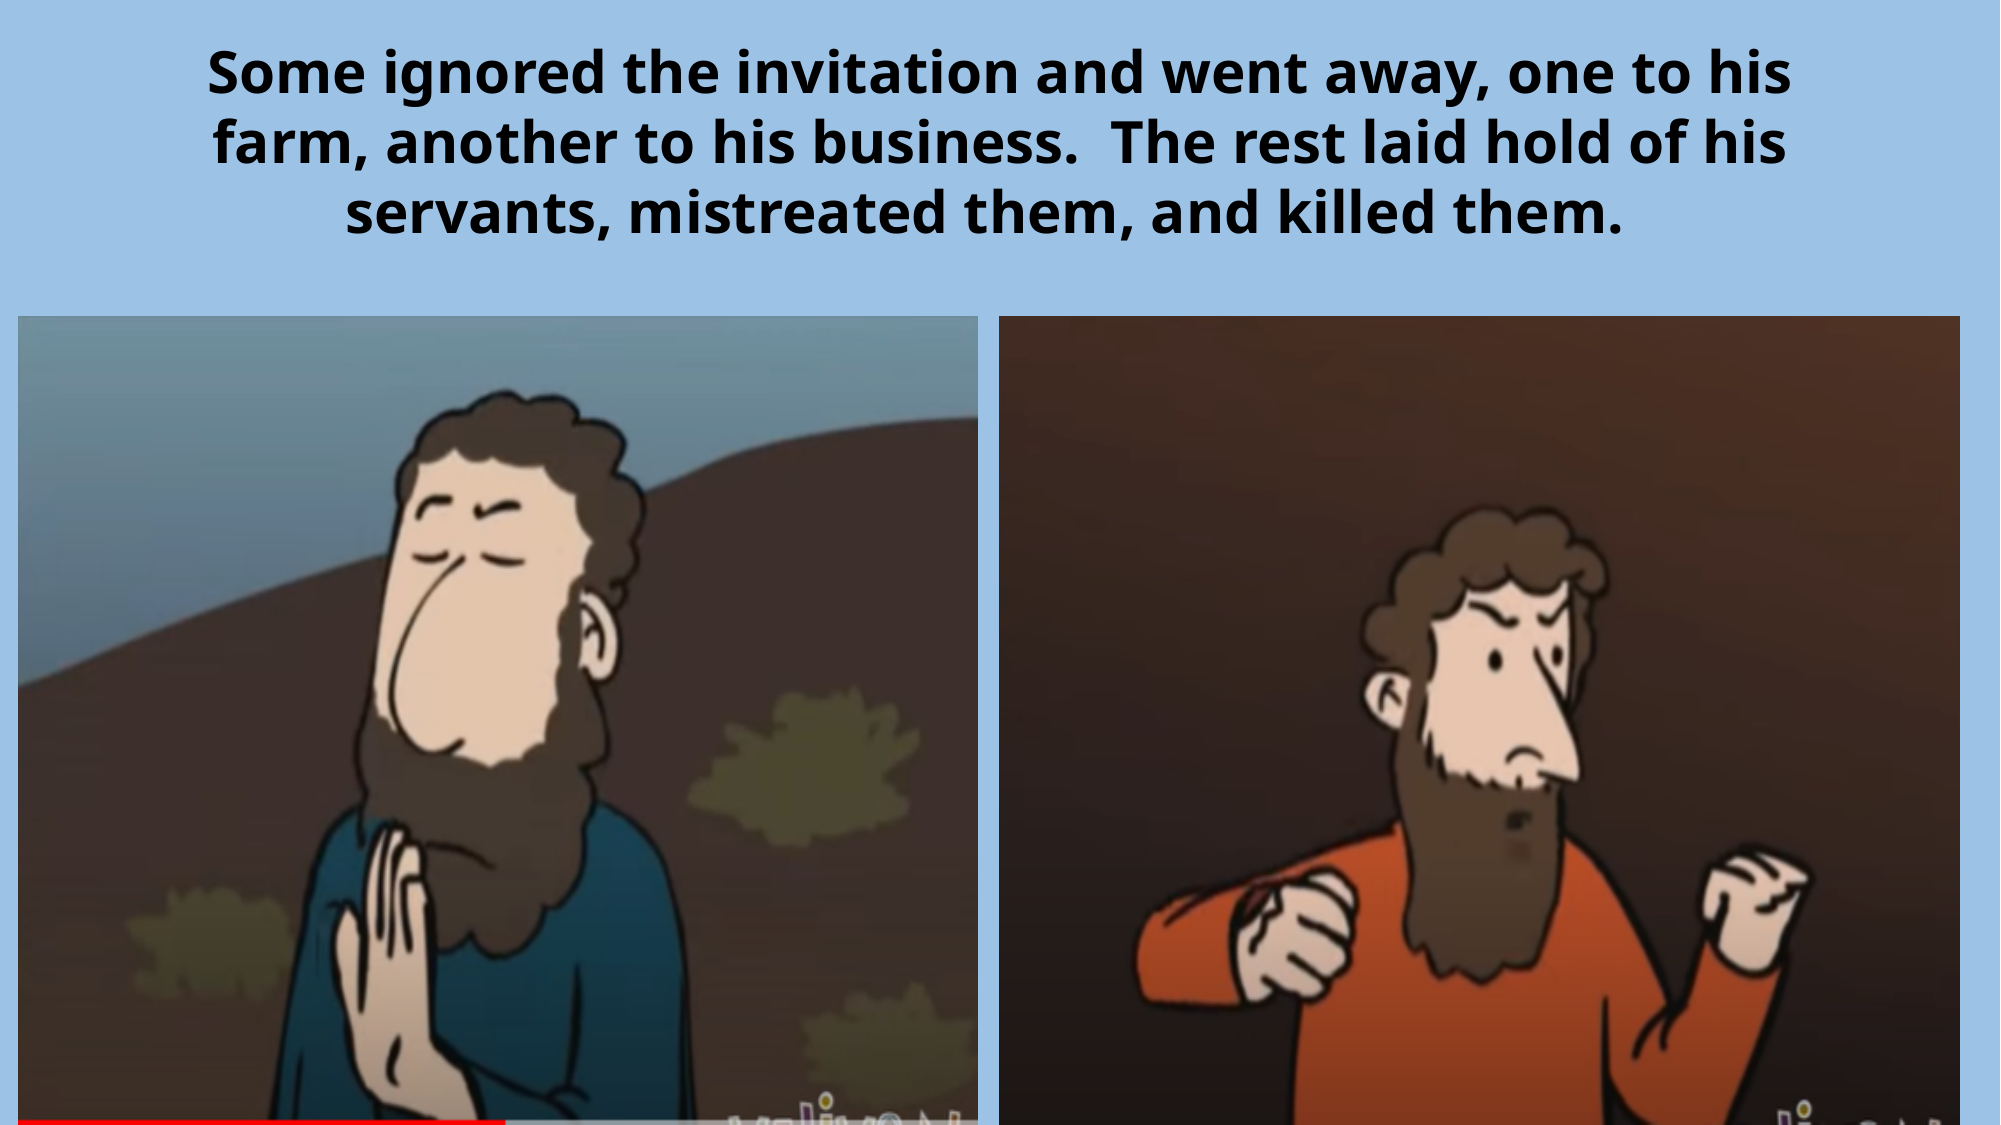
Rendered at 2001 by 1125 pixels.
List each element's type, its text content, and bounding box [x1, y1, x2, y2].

picture [17, 315, 978, 1125]
picture [999, 315, 1960, 1125]
text_box Some ignored the invitation and went away, one to his farm, another to his business. The rest laid hold of his servants, mistreated them, and killed them. [156, 27, 1844, 253]
